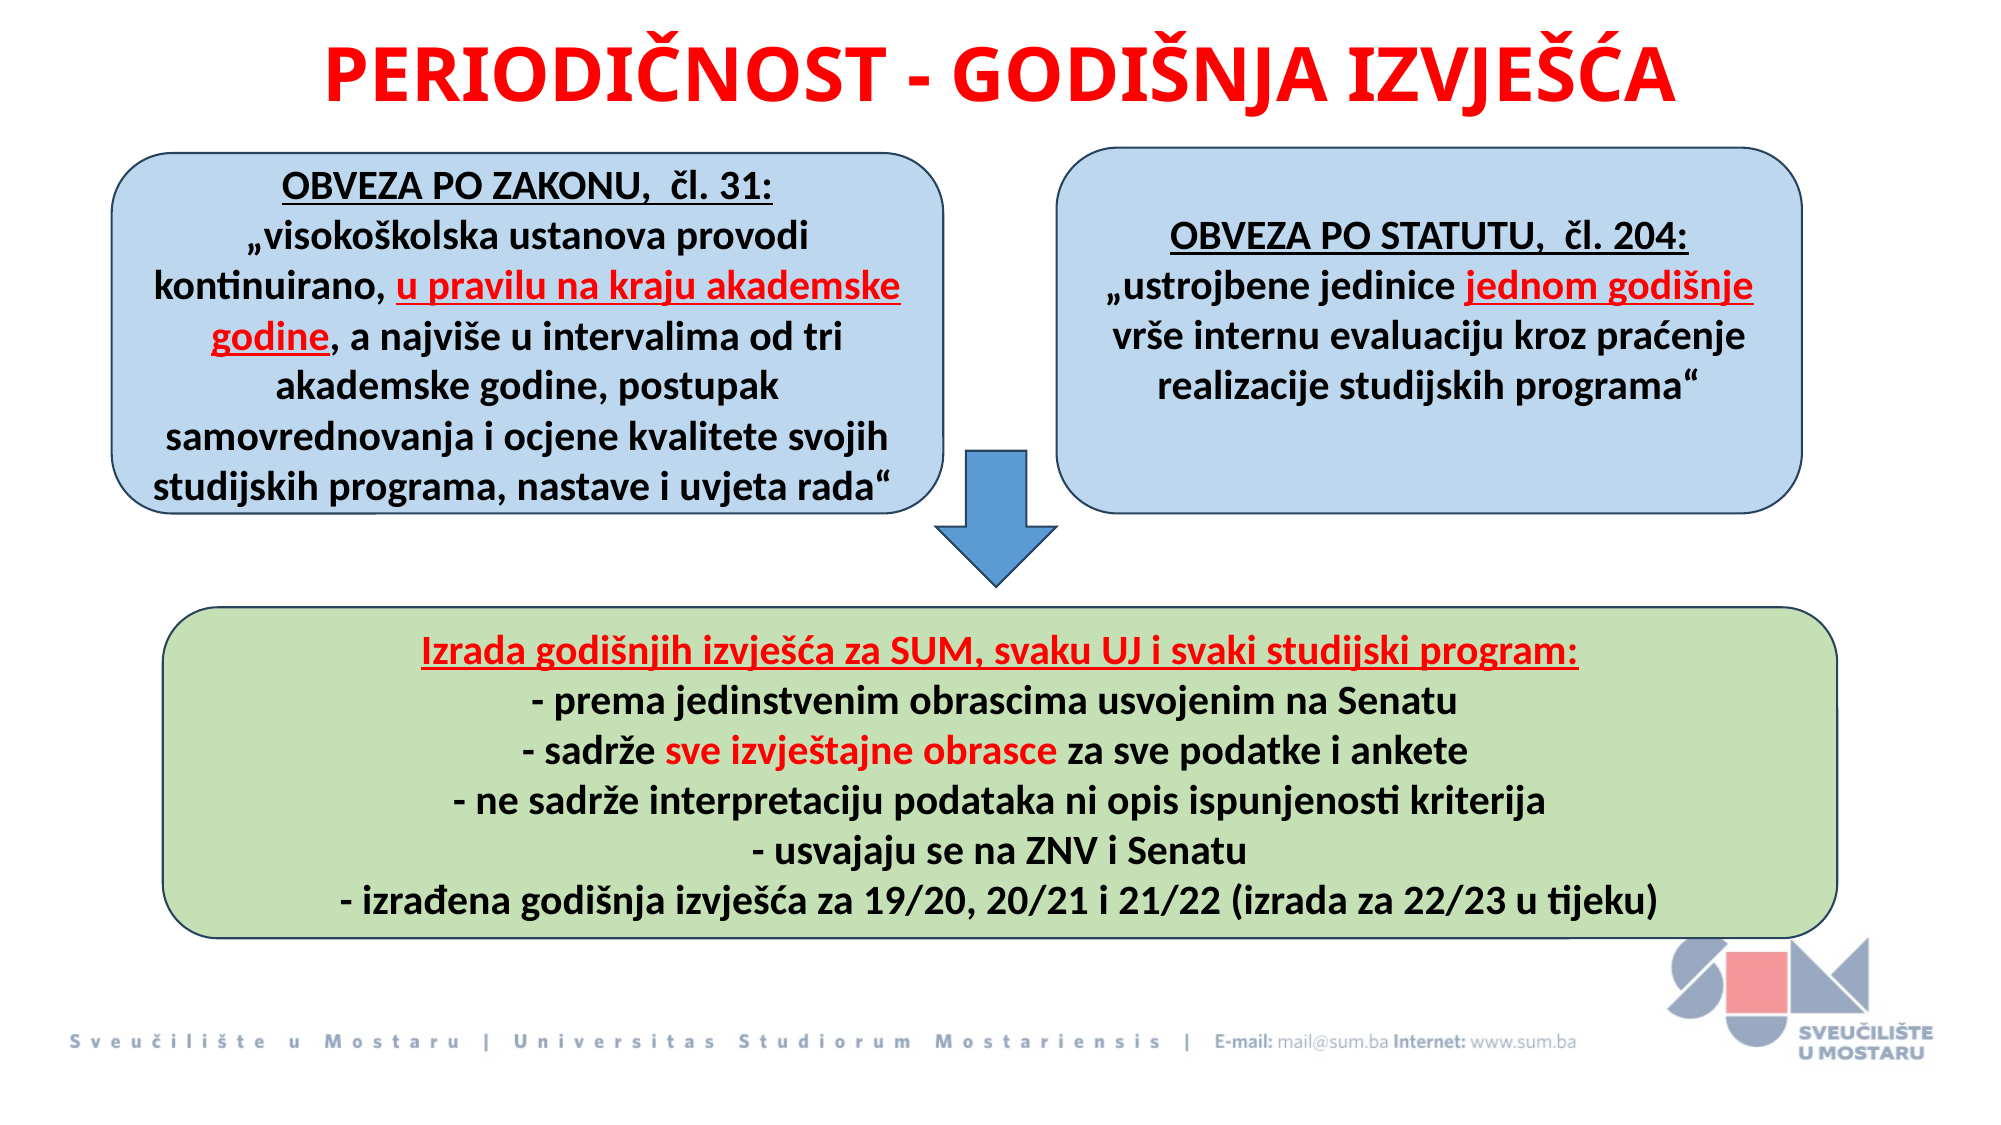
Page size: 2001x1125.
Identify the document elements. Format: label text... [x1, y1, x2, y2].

text_box OBVEZA PO ZAKONU, čl. 31: „visokoškolska ustanova provodi kontinuirano, u pravilu na kraju akademske godine, a najviše u intervalima od tri akademske godine, postupak samovrednovanja i ocjene kvalitete svojih studijskih programa, nastave i uvjeta rada“ [110, 151, 945, 515]
text_box OBVEZA PO STATUTU, čl. 204: „ustrojbene jedinice jednom godišnje vrše internu evaluaciju kroz praćenje realizacije studijskih programa“ [1055, 146, 1803, 515]
list [30, 153, 1964, 1011]
text_box [933, 449, 1060, 589]
text_box Izrada godišnjih izvješća za SUM, svaku UJ i svaki studijski program: - prema jedinstvenim obrascima usvojenim na Senatu - sadrže sve izvještajne obrasce za sve podatke i ankete - ne sadrže interpretaciju podataka ni opis ispunjenosti kriterija - usvajaju se na ZNV i Senatu - izrađena godišnja izvješća za 19/20, 20/21 i 21/22 (izrada za 22/23 u tijeku) [161, 606, 1839, 940]
title PERIODIČNOST - GODIŠNJA IZVJEŠĆA [137, 27, 1863, 128]
